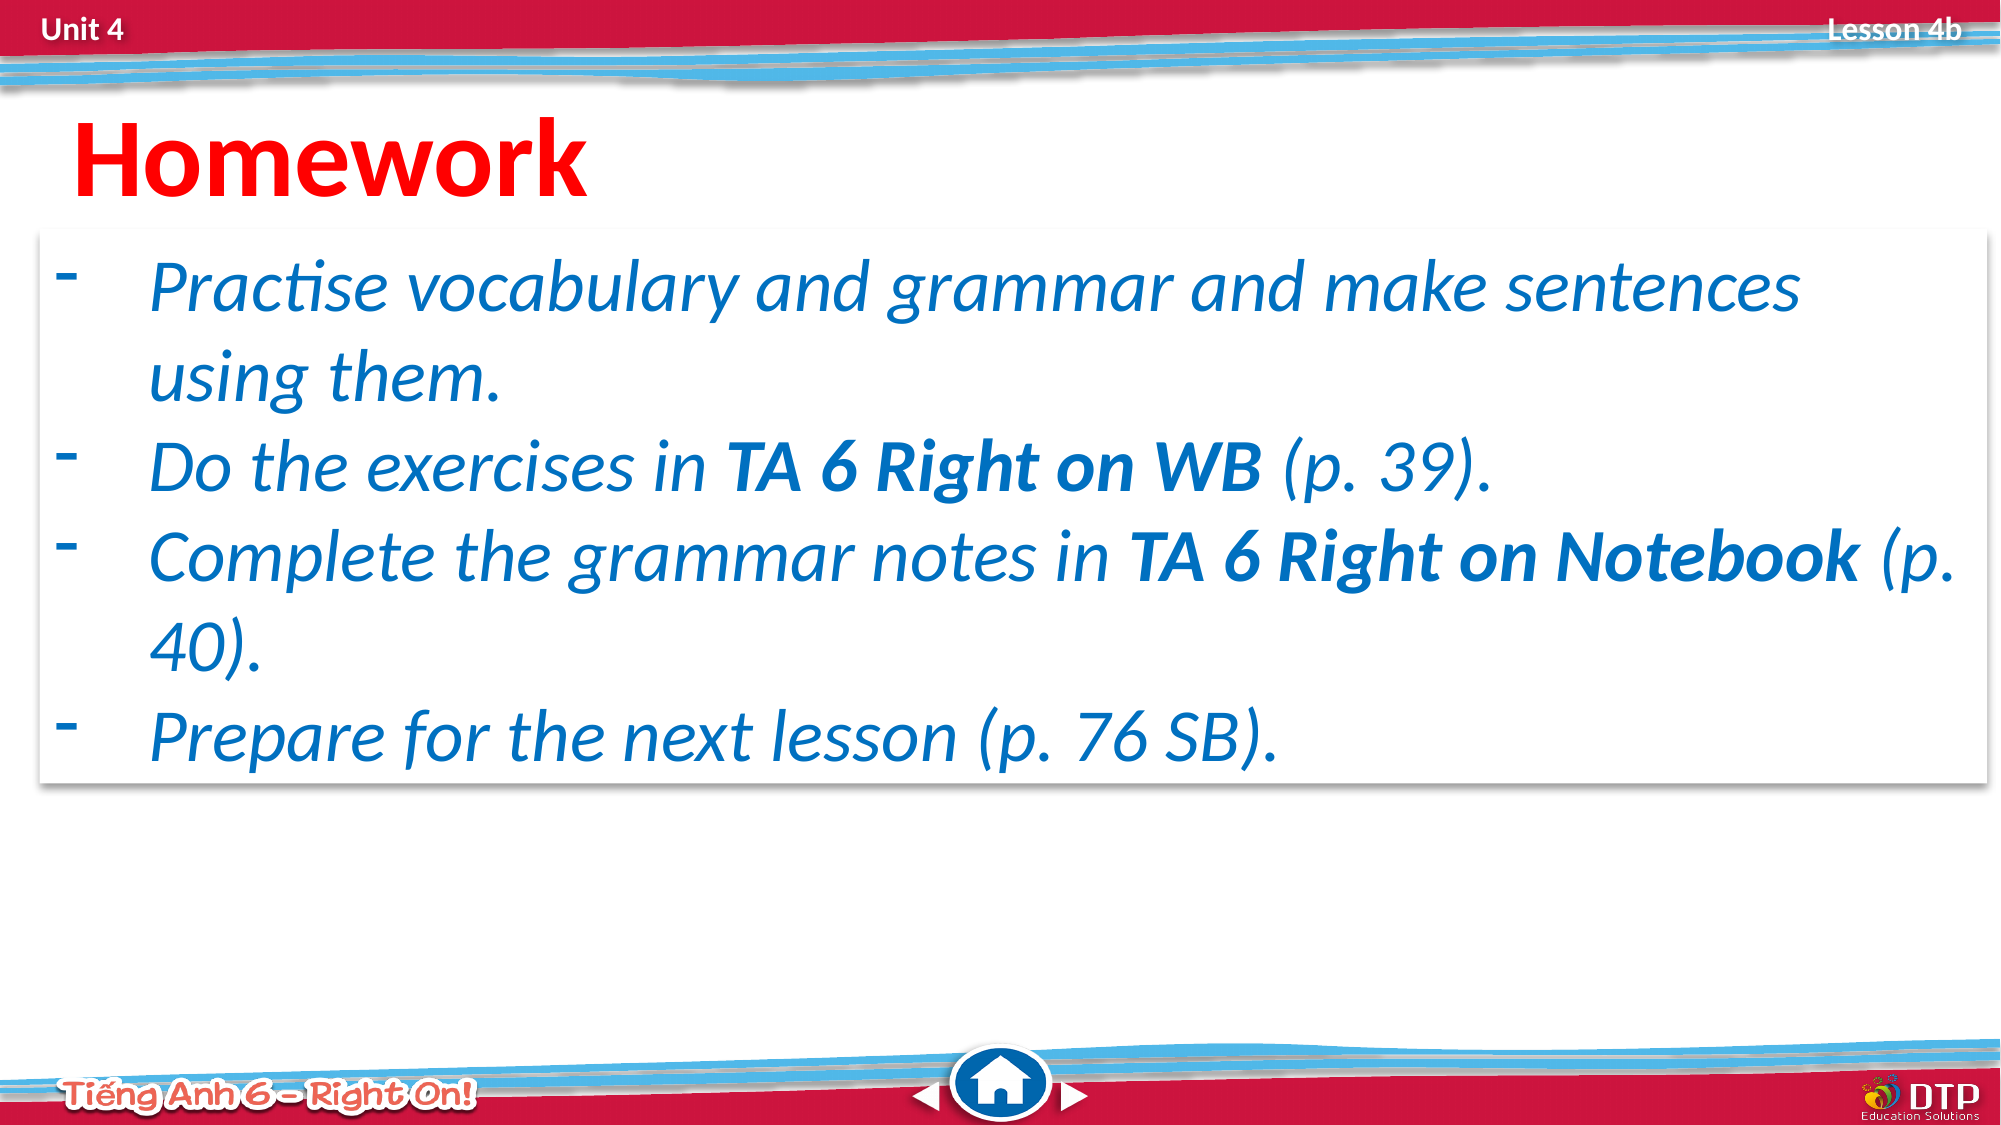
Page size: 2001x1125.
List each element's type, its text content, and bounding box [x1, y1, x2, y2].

text_box Homework [57, 76, 604, 227]
picture [0, 0, 2000, 1125]
text_box Practise vocabulary and grammar and make sentences using them. Do the exercises in TA 6 Right on WB (p. 39). Complete the grammar notes in TA 6 Right on Notebook (p. 40). Prepare for the next lesson (p. 76 SB). [39, 228, 1988, 784]
